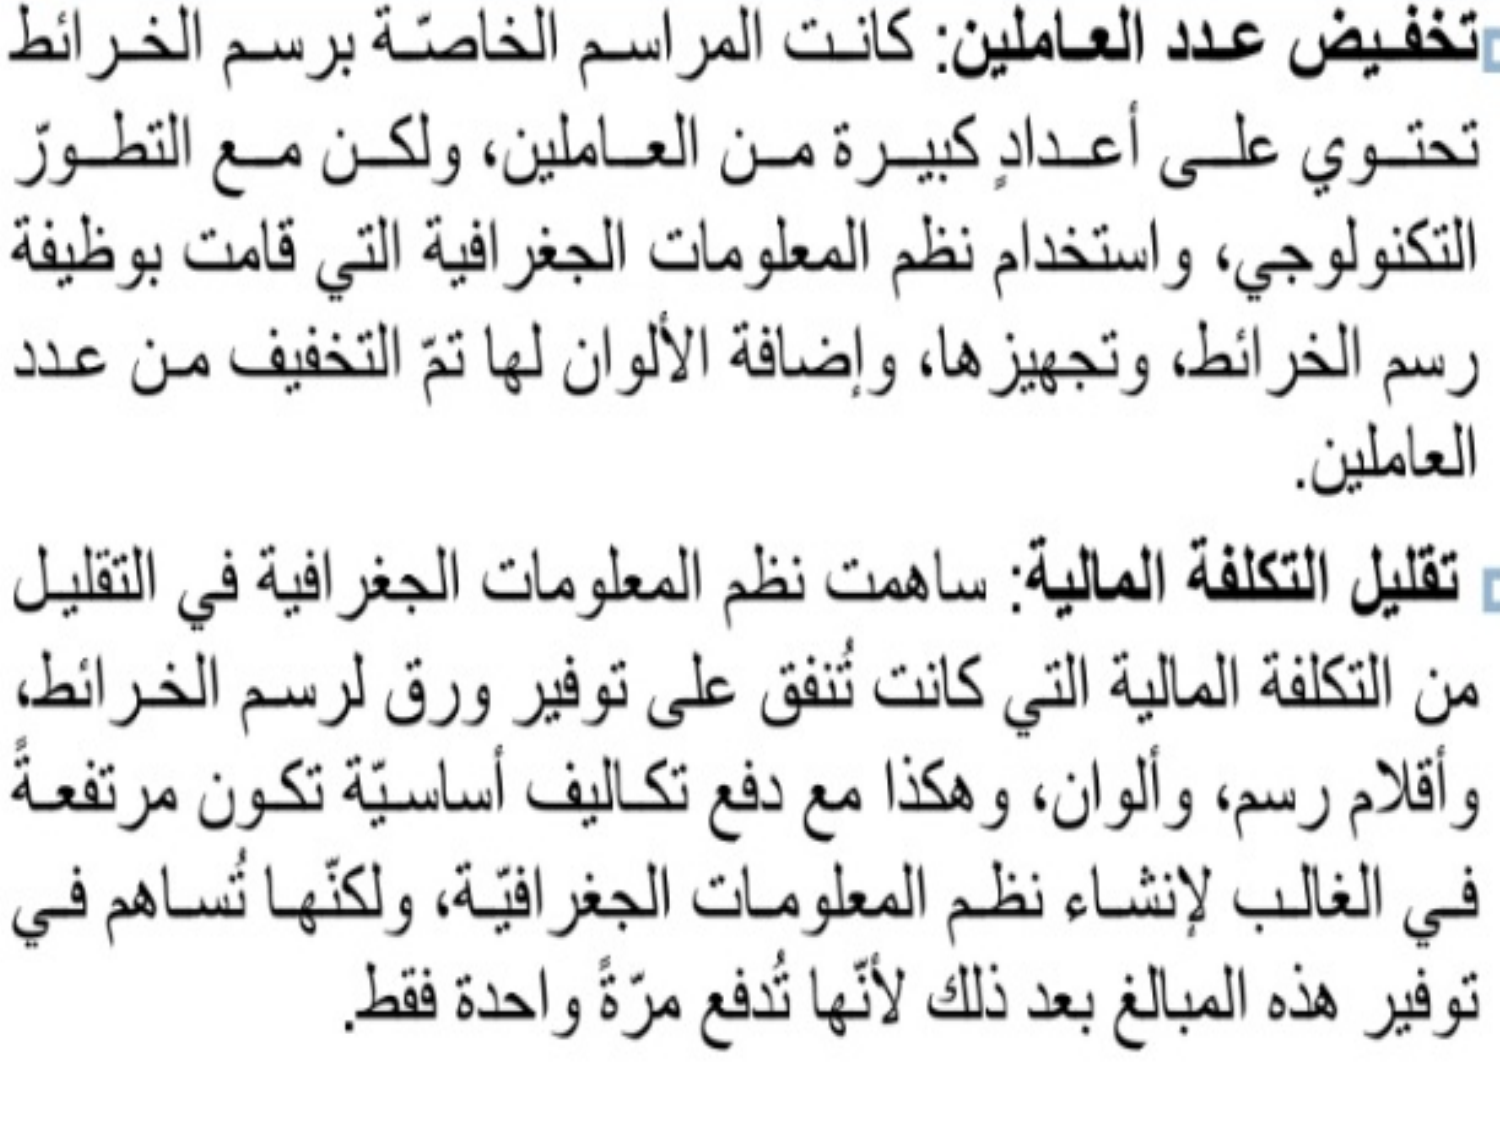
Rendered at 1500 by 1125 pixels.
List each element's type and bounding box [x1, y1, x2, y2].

list [0, 0, 1500, 1125]
